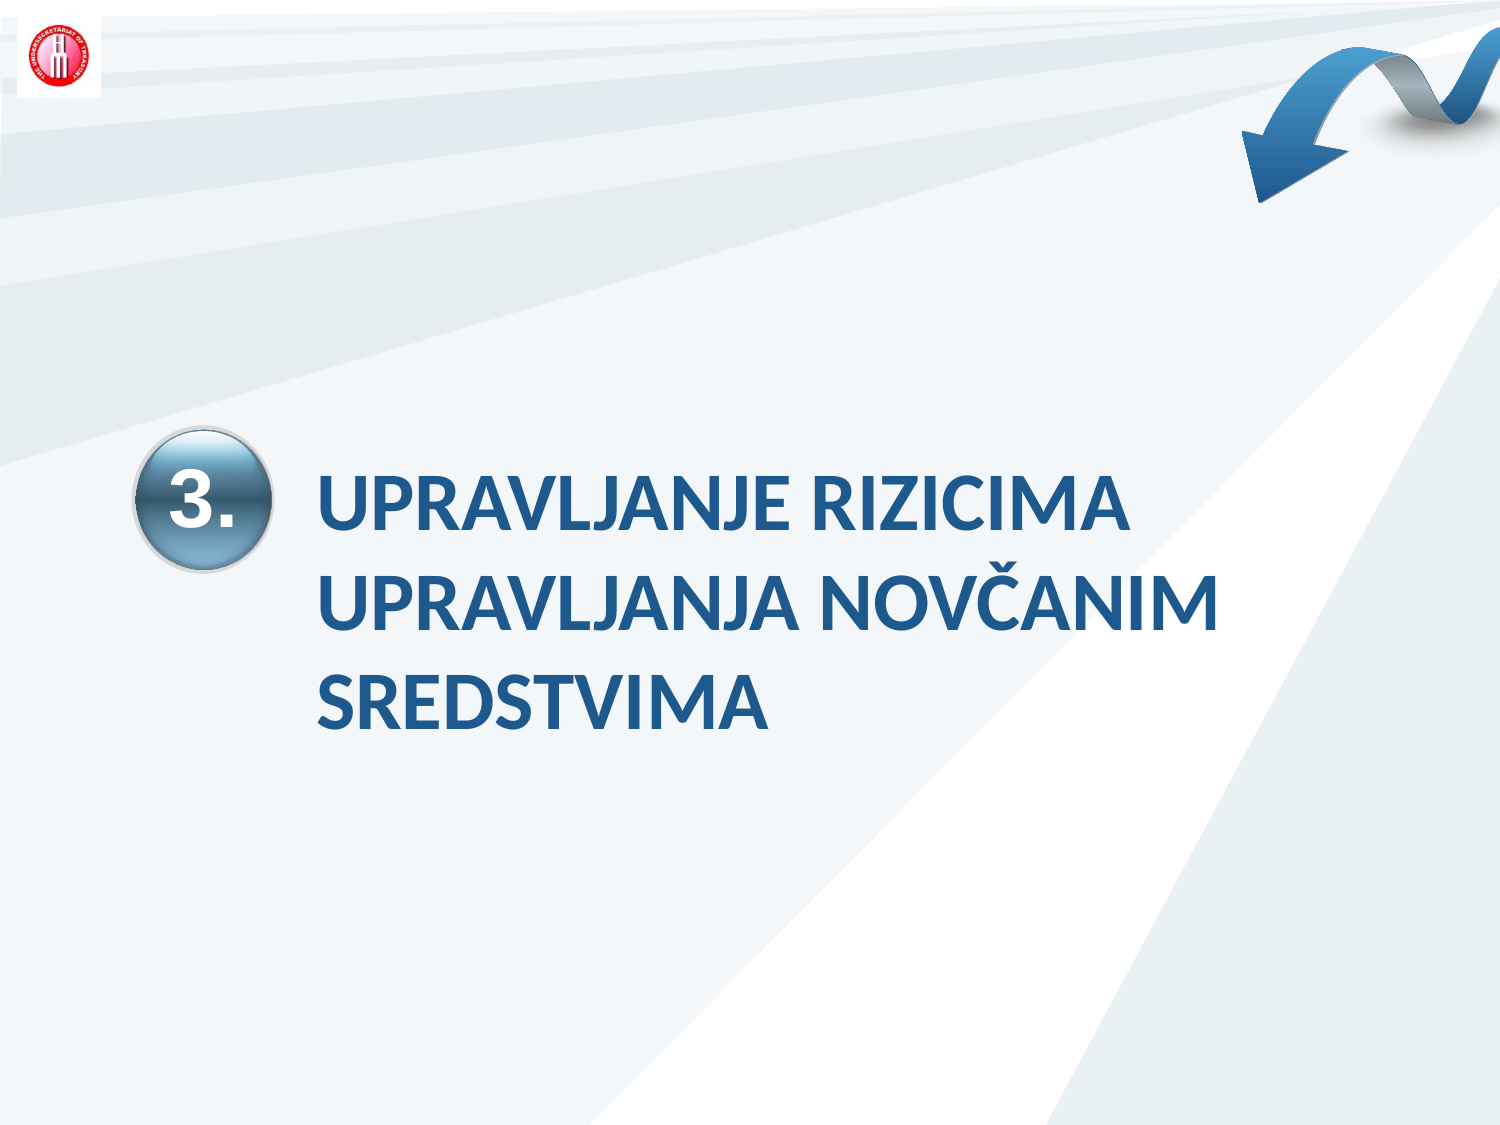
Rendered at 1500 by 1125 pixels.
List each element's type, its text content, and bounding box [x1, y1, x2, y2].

picture [1350, 86, 1500, 169]
picture [1434, 92, 1450, 104]
picture [17, 13, 101, 98]
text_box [135, 429, 272, 570]
title Upravljanje rizicima upravljanja novčanim sredstvima [301, 439, 1500, 622]
